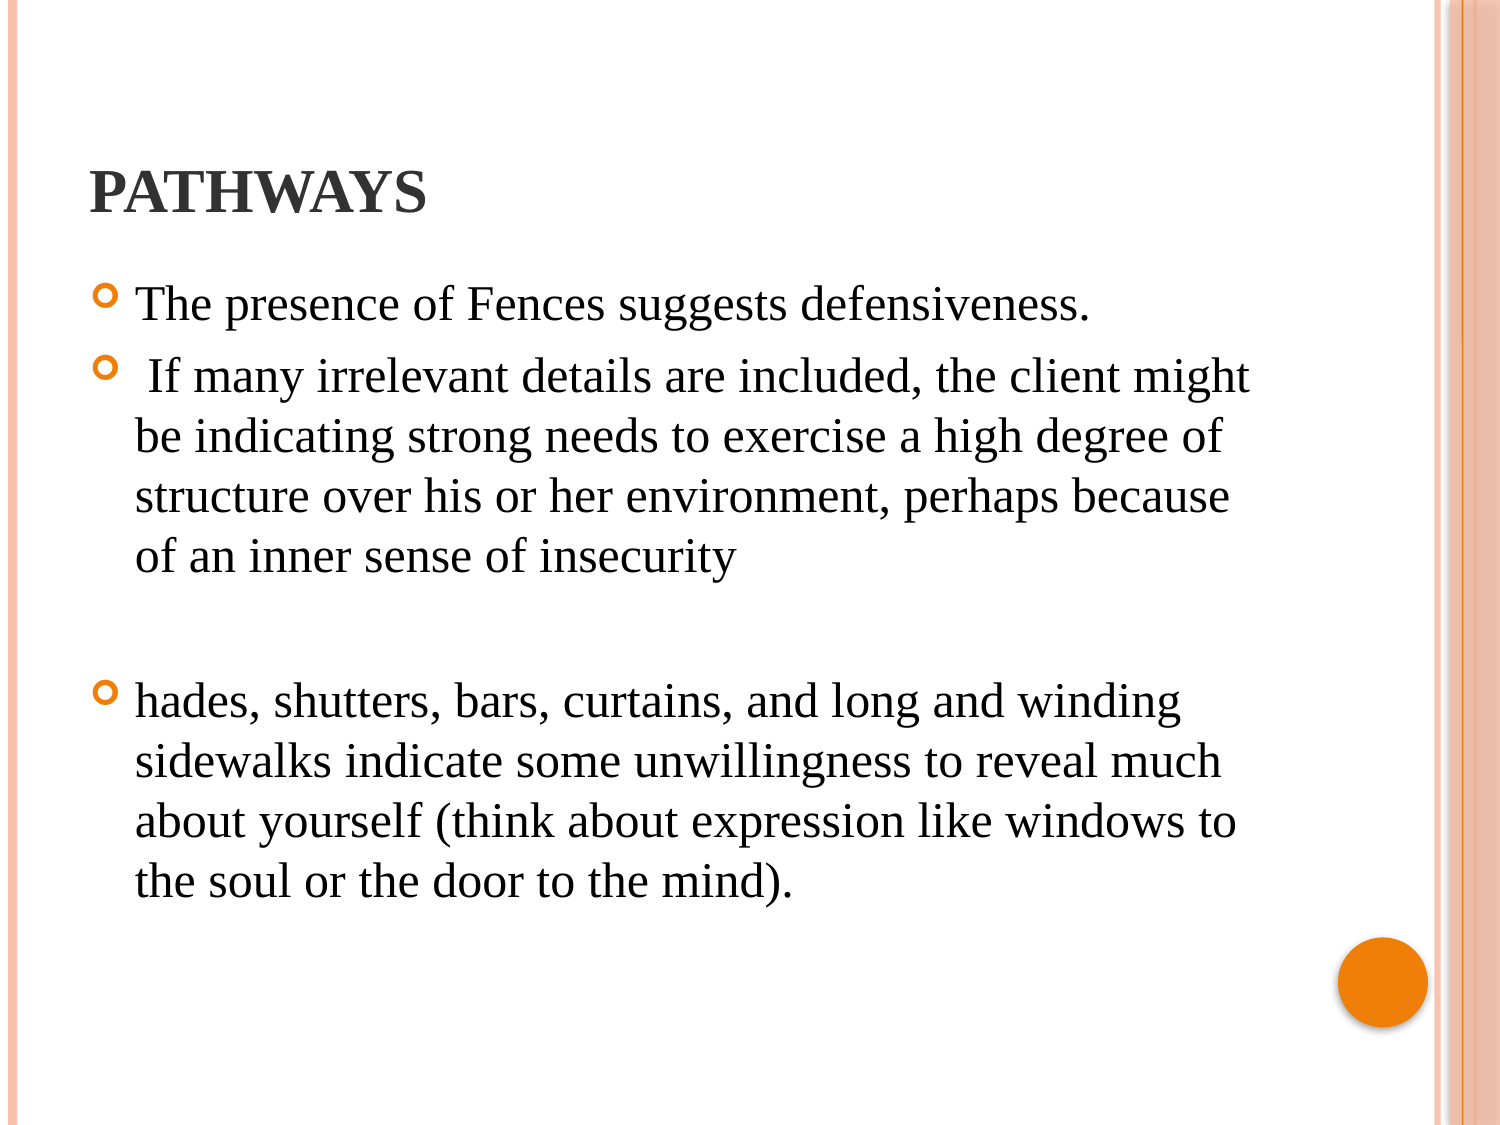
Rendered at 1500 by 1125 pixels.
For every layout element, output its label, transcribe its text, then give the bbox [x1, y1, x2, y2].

title Pathways [75, 45, 1300, 233]
list The presence of Fences suggests defensiveness. If many irrelevant details are included, the client might be indicating strong needs to exercise a high degree of structure over his or her environment, perhaps because of an inner sense of insecurity hades, shutters, bars, curtains, and long and winding sidewalks indicate some unwillingness to reveal much about yourself (think about expression like windows to the soul or the door to the mind). [75, 262, 1300, 1062]
